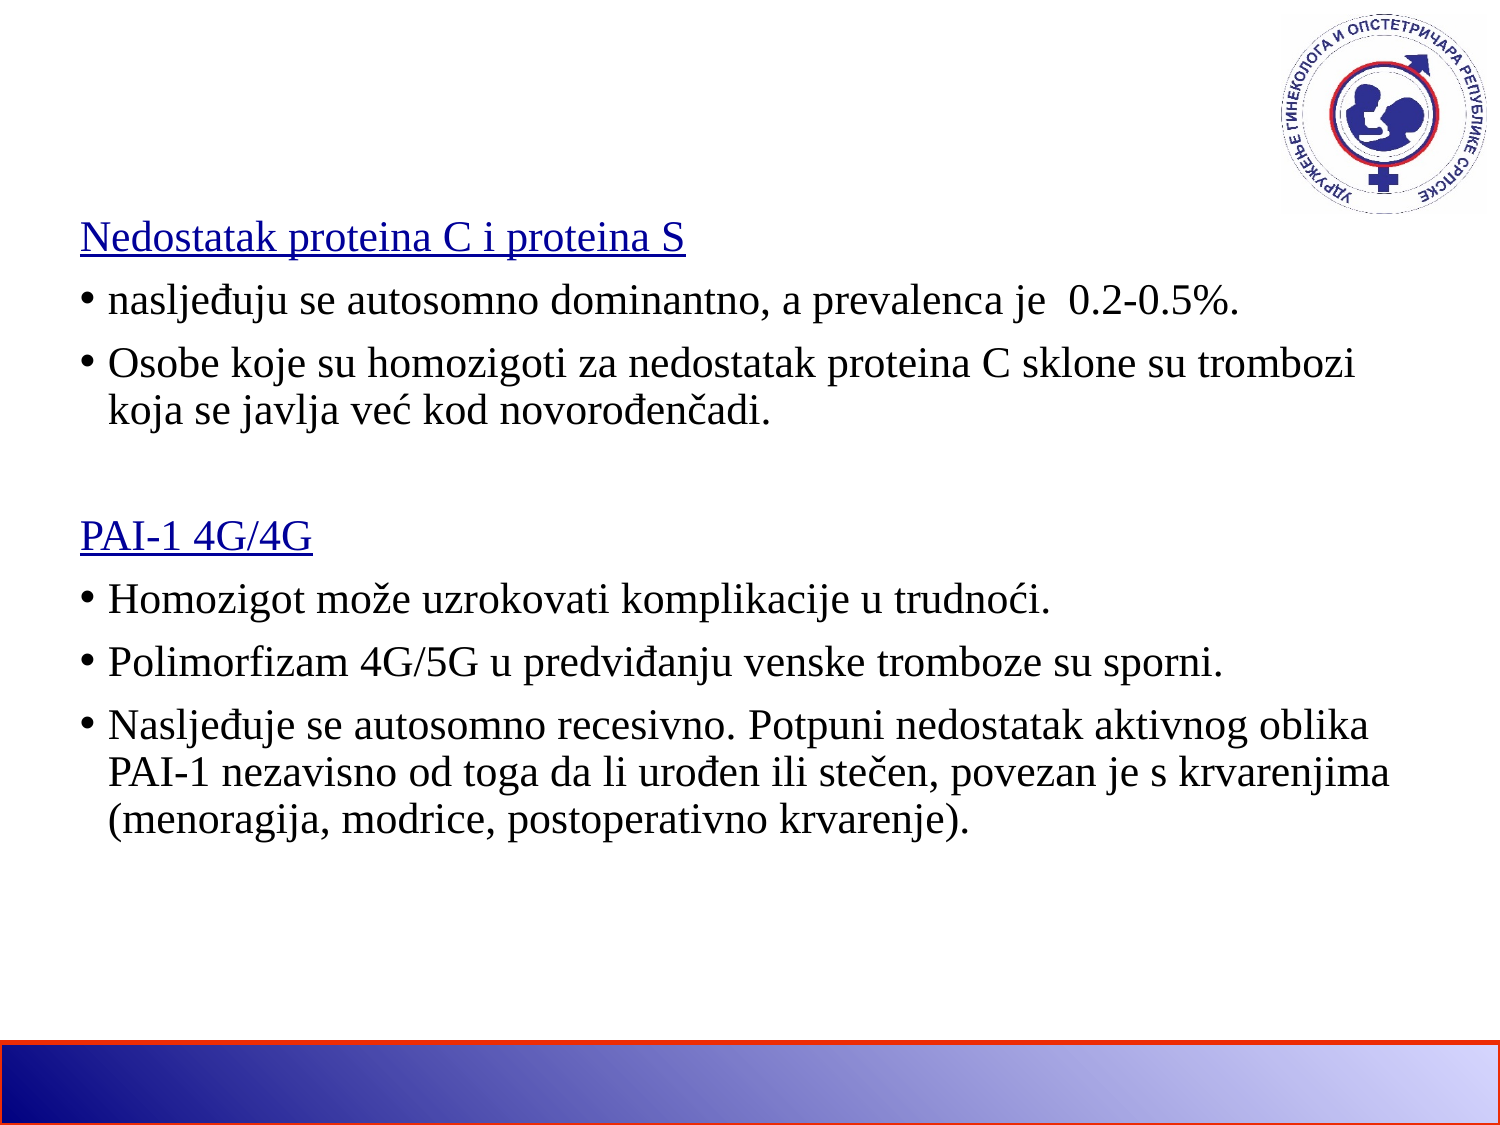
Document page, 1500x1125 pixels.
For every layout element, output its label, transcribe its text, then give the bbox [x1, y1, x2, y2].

list Nedostatak proteina C i proteina S nasljeđuju se autosomno dominantno, a prevalenca je 0.2-0.5%. Osobe koje su homozigoti za nedostatak proteina C sklone su trombozi koja se javlja već kod novorođenčadi. PAI-1 4G/4G Homozigot može uzrokovati komplikacije u trudnoći. Polimorfizam 4G/5G u predviđanju venske tromboze su sporni. Nasljeđuje se autosomno recesivno. Potpuni nedostatak aktivnog oblika PAI-1 nezavisno od toga da li urođen ili stečen, povezan je s krvarenjima (menoragija, modrice, postoperativno krvarenje). [64, 206, 1415, 1122]
picture [1281, 14, 1487, 214]
